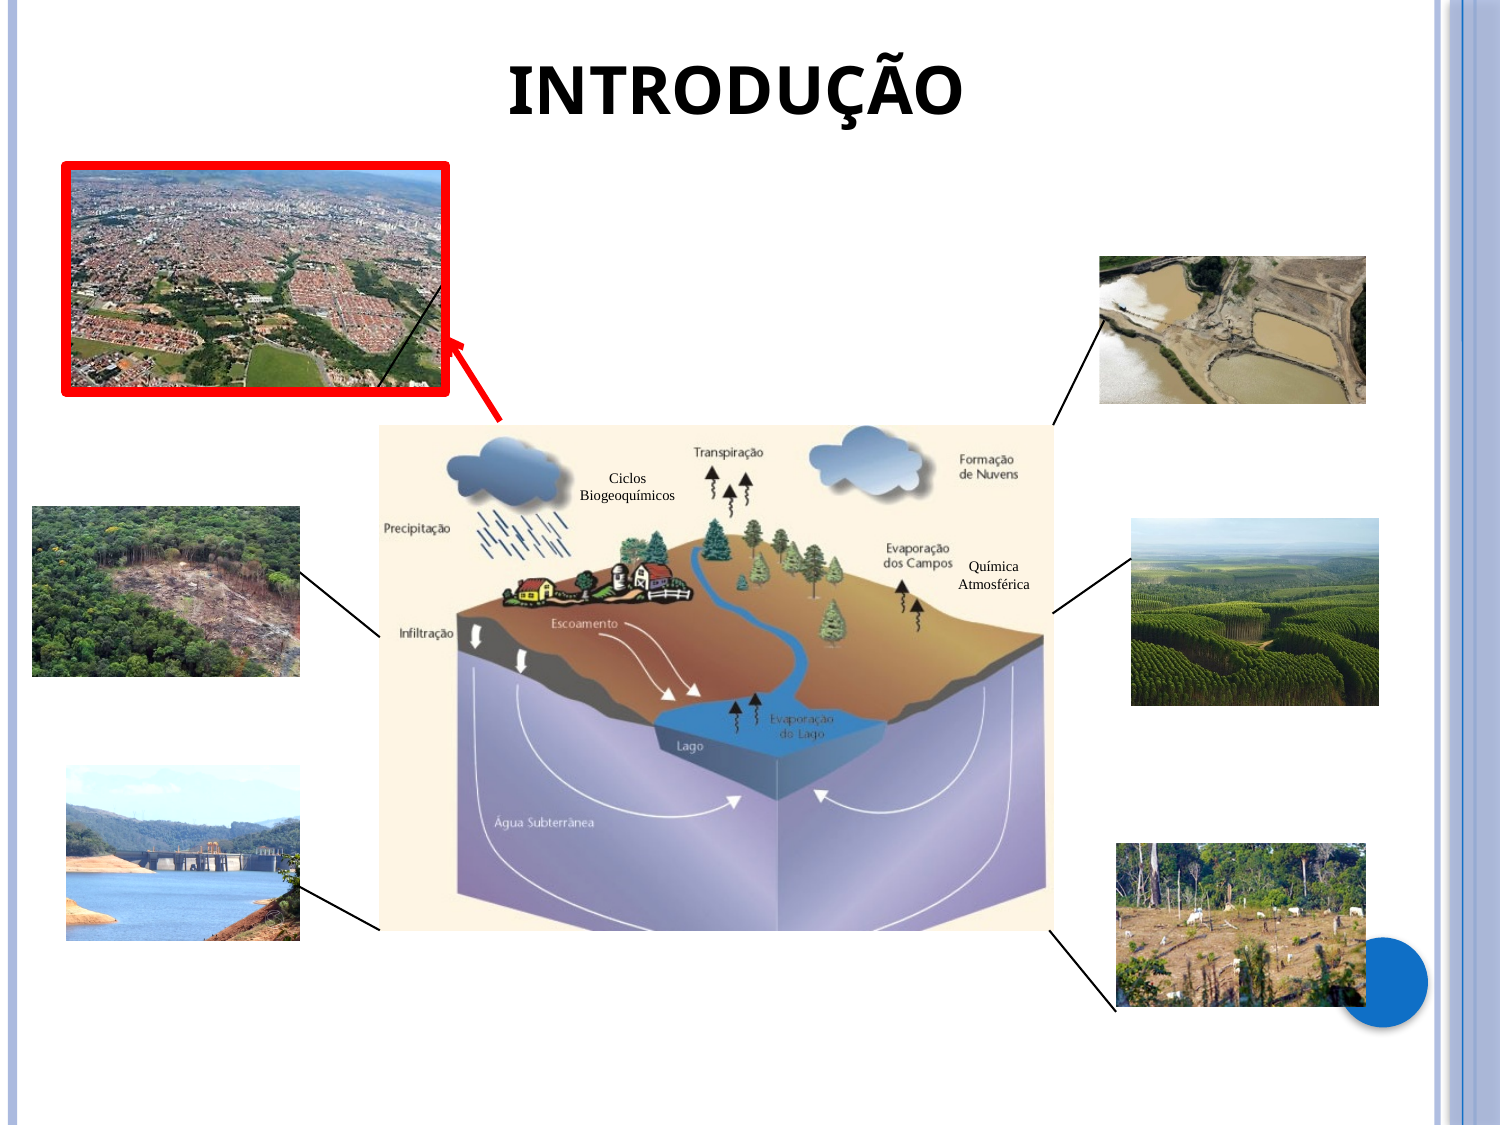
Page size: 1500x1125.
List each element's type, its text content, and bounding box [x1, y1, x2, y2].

text_box INTRODUÇÃO [75, 30, 1400, 135]
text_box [374, 278, 447, 393]
picture [1098, 255, 1366, 405]
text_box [298, 886, 381, 931]
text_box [445, 334, 501, 422]
picture [31, 506, 301, 678]
picture [65, 764, 300, 941]
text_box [1052, 319, 1105, 426]
picture [65, 165, 447, 393]
picture [1115, 842, 1366, 1007]
picture [379, 425, 1054, 931]
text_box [307, 549, 381, 638]
picture [1130, 517, 1380, 707]
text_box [1052, 558, 1132, 614]
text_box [1048, 929, 1117, 1013]
